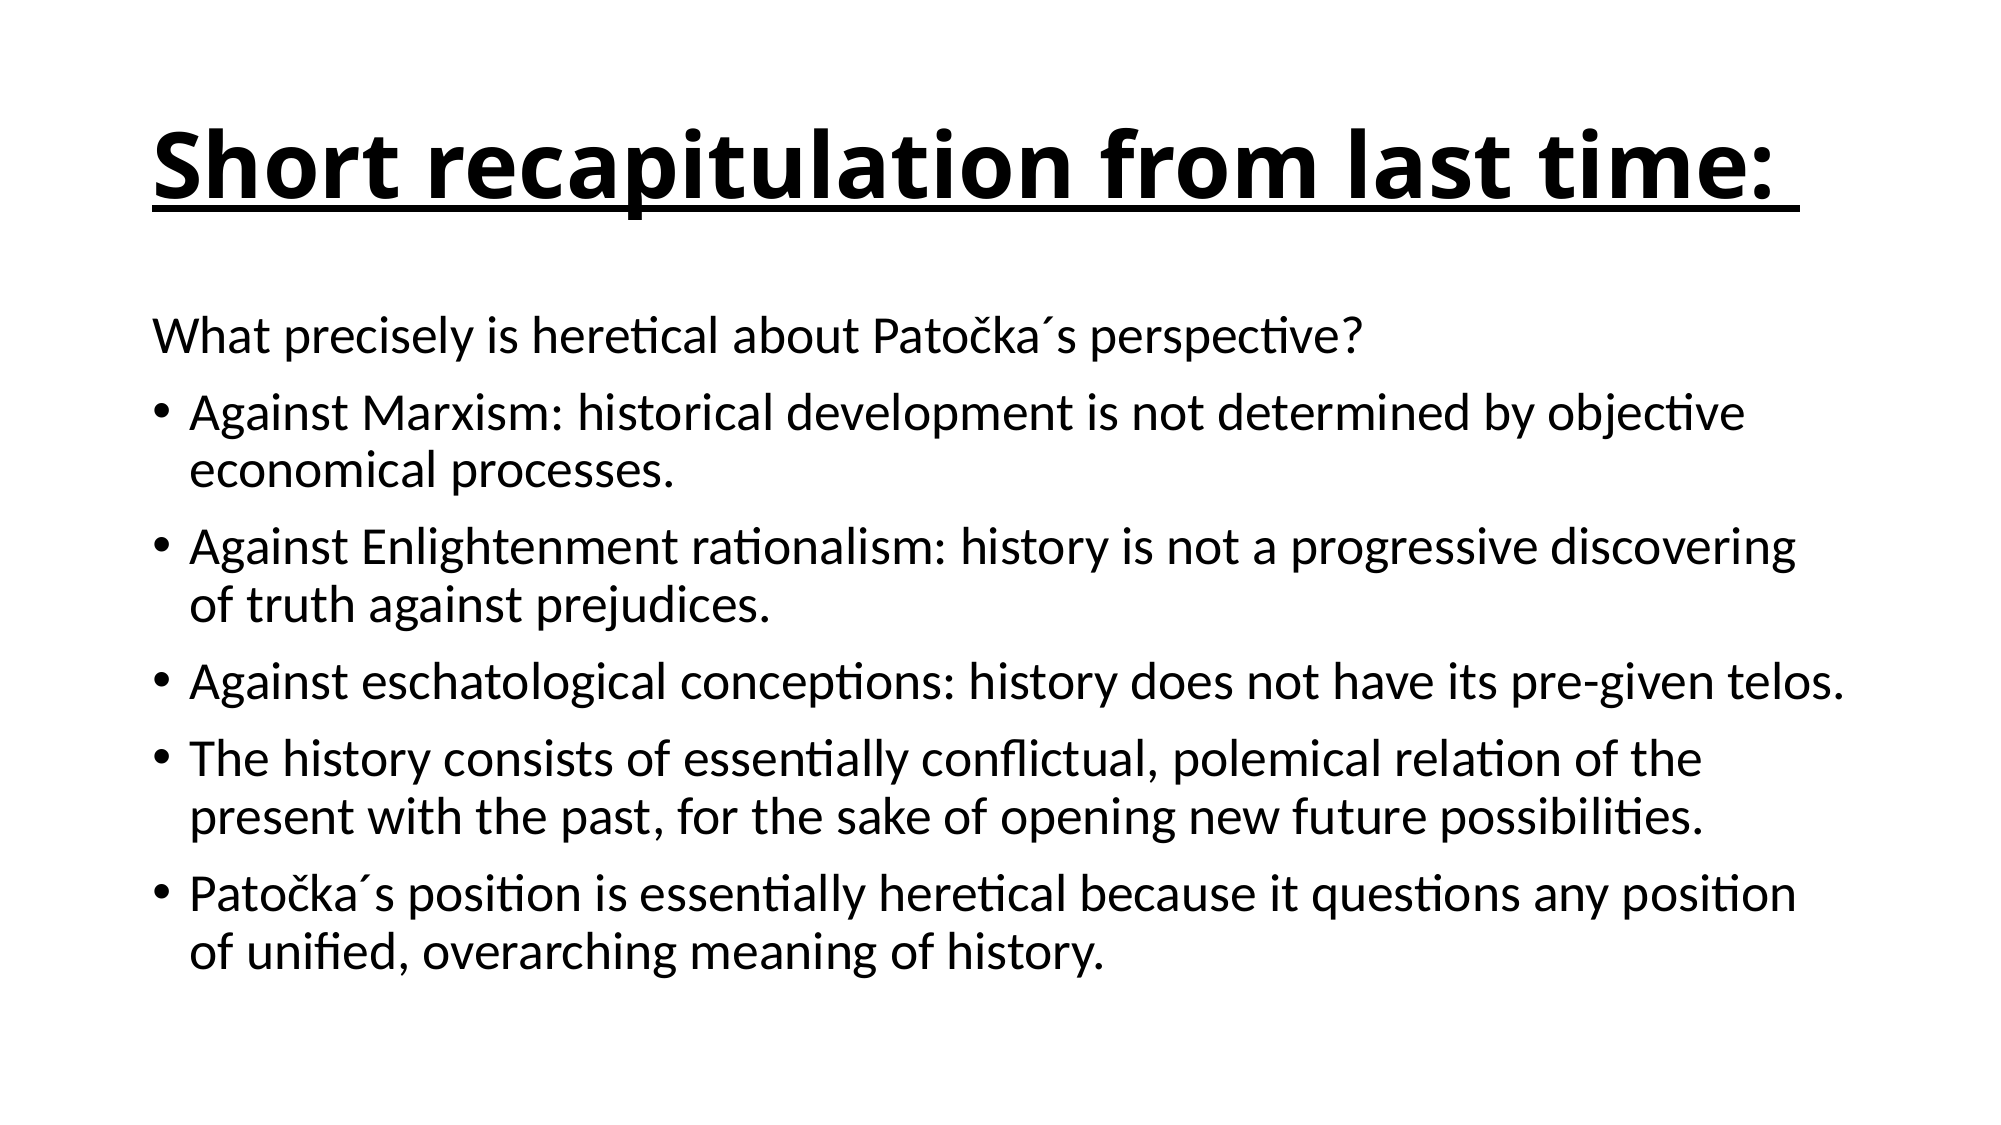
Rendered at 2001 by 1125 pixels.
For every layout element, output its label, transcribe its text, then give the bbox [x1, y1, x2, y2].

title Short recapitulation from last time: [137, 59, 1863, 278]
list What precisely is heretical about Patočka´s perspective? Against Marxism: historical development is not determined by objective economical processes. Against Enlightenment rationalism: history is not a progressive discovering of truth against prejudices. Against eschatological conceptions: history does not have its pre-given telos. The history consists of essentially conflictual, polemical relation of the present with the past, for the sake of opening new future possibilities. Patočka´s position is essentially heretical because it questions any position of unified, overarching meaning of history. [137, 299, 1863, 1014]
